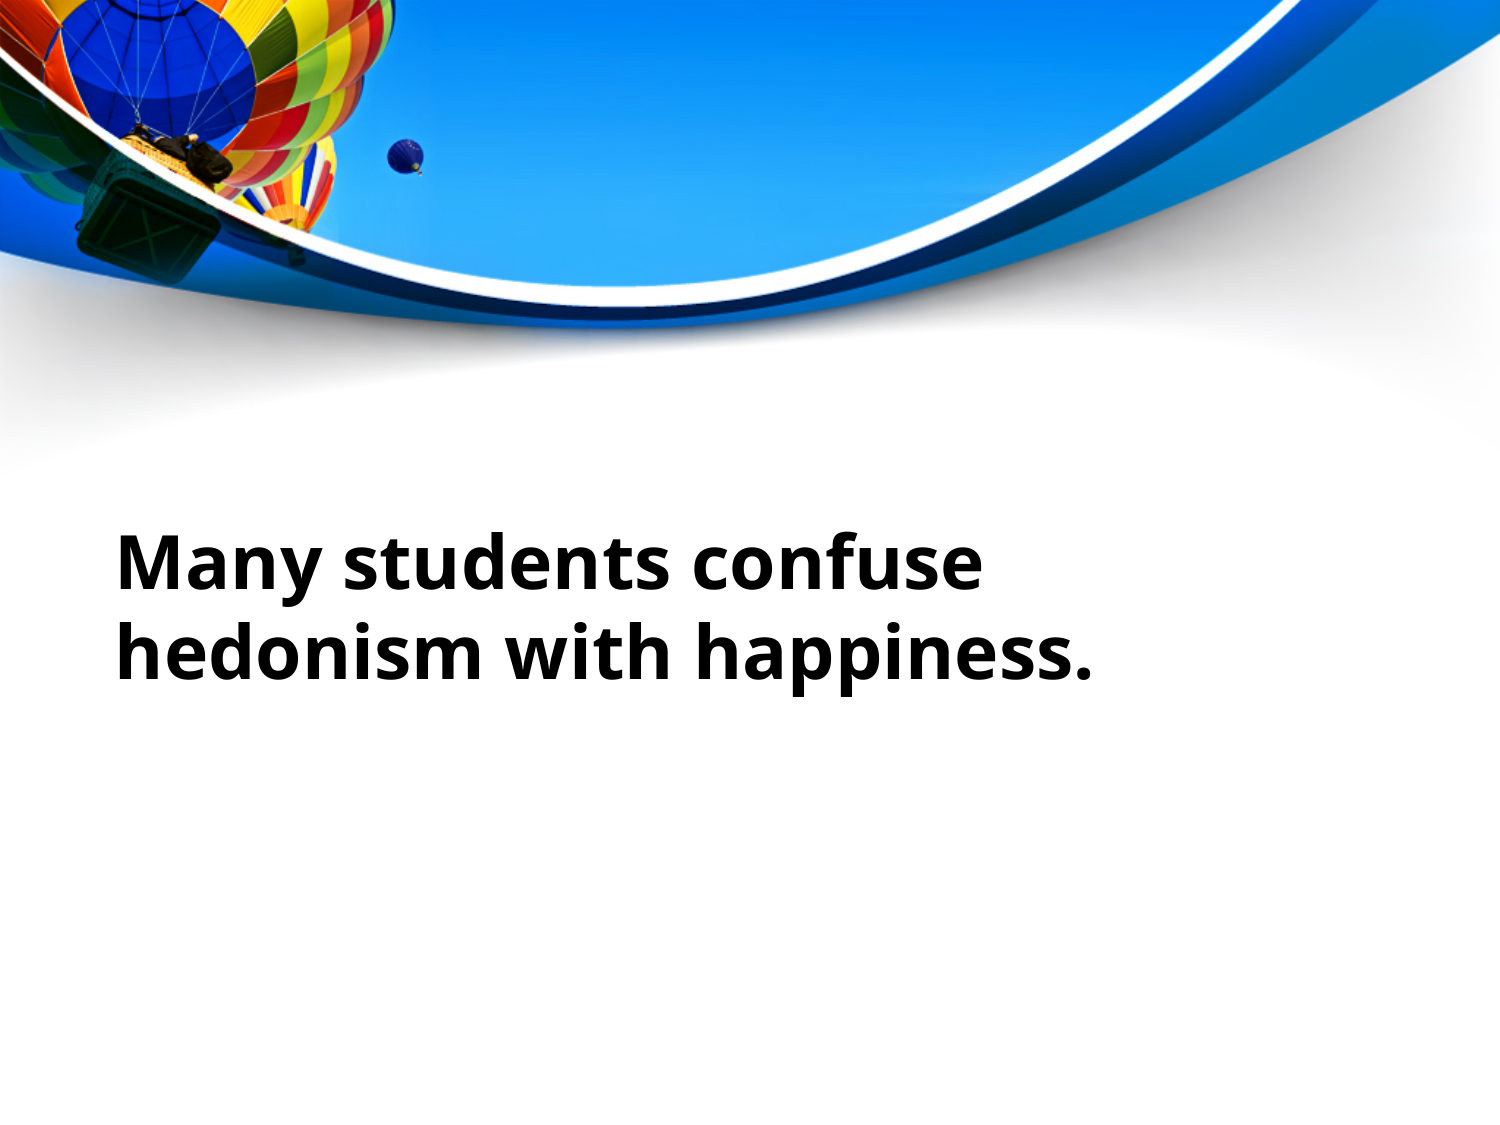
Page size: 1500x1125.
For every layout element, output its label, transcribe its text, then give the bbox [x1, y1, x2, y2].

picture [0, 0, 1500, 1125]
title Many students confuse hedonism with happiness. [99, 562, 1317, 646]
